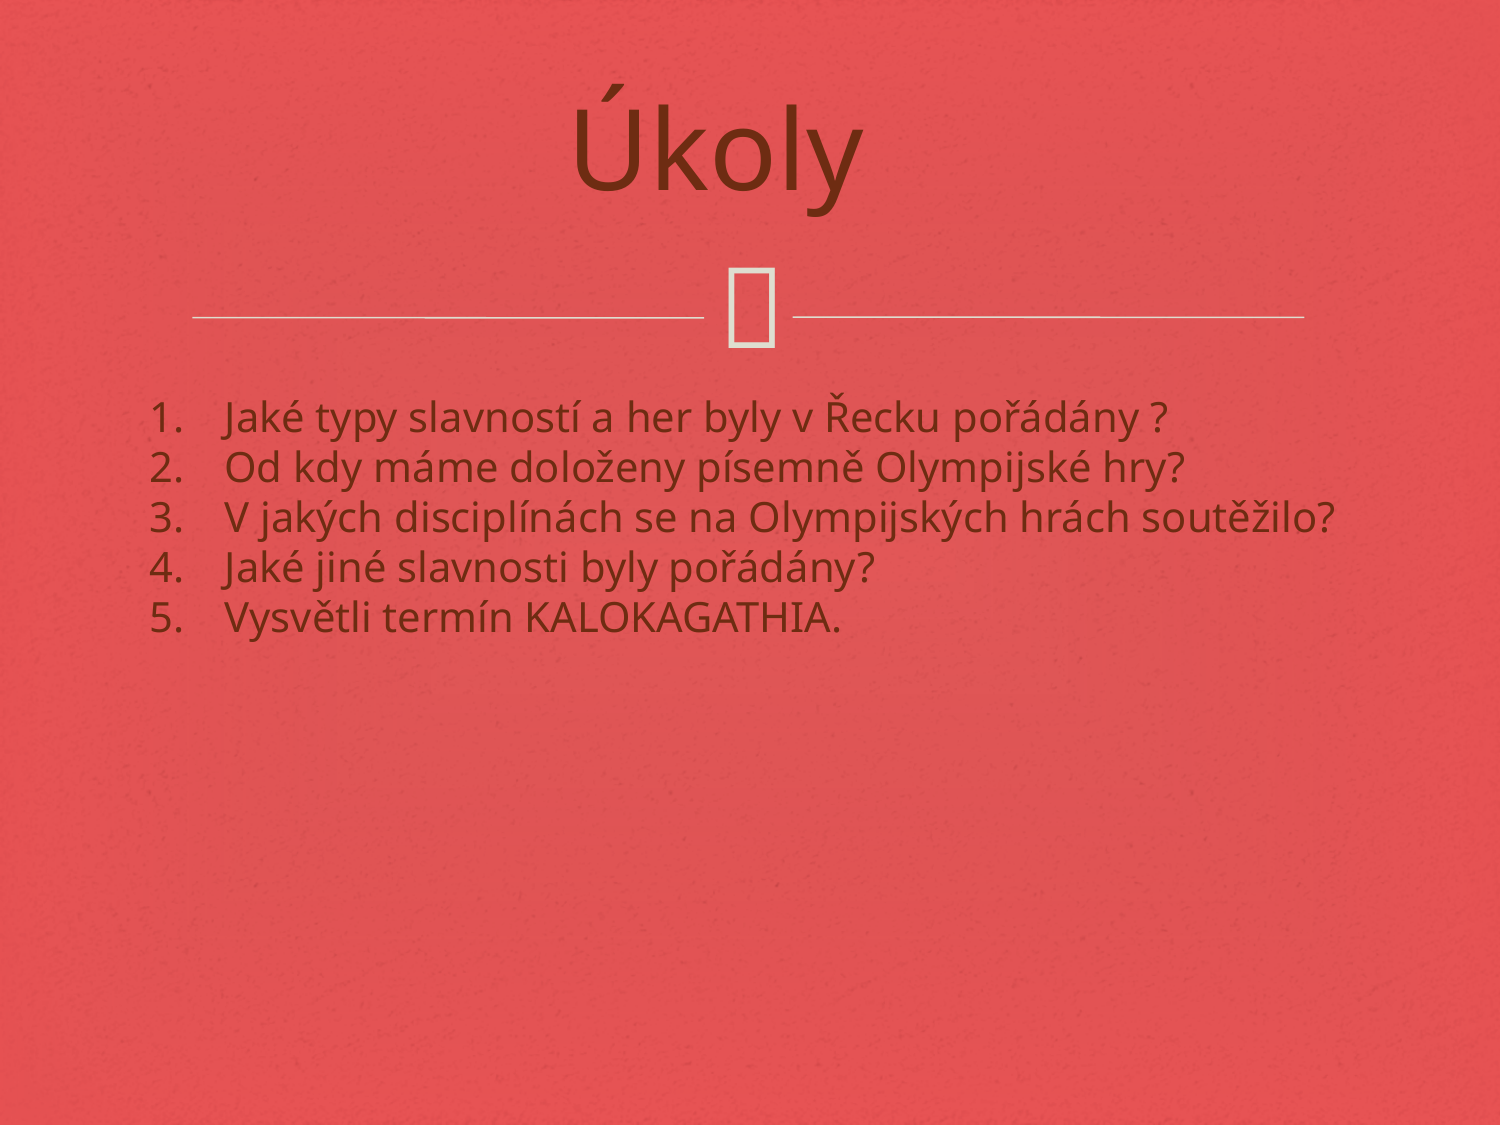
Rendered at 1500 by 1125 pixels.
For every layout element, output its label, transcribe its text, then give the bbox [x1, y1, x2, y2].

text_box Jaké typy slavností a her byly v Řecku pořádány ? Od kdy máme doloženy písemně Olympijské hry? V jakých disciplínách se na Olympijských hrách soutěžilo? Jaké jiné slavnosti byly pořádány? Vysvětli termín KALOKAGATHIA. [134, 383, 1376, 649]
title Úkoly [40, 30, 1391, 261]
